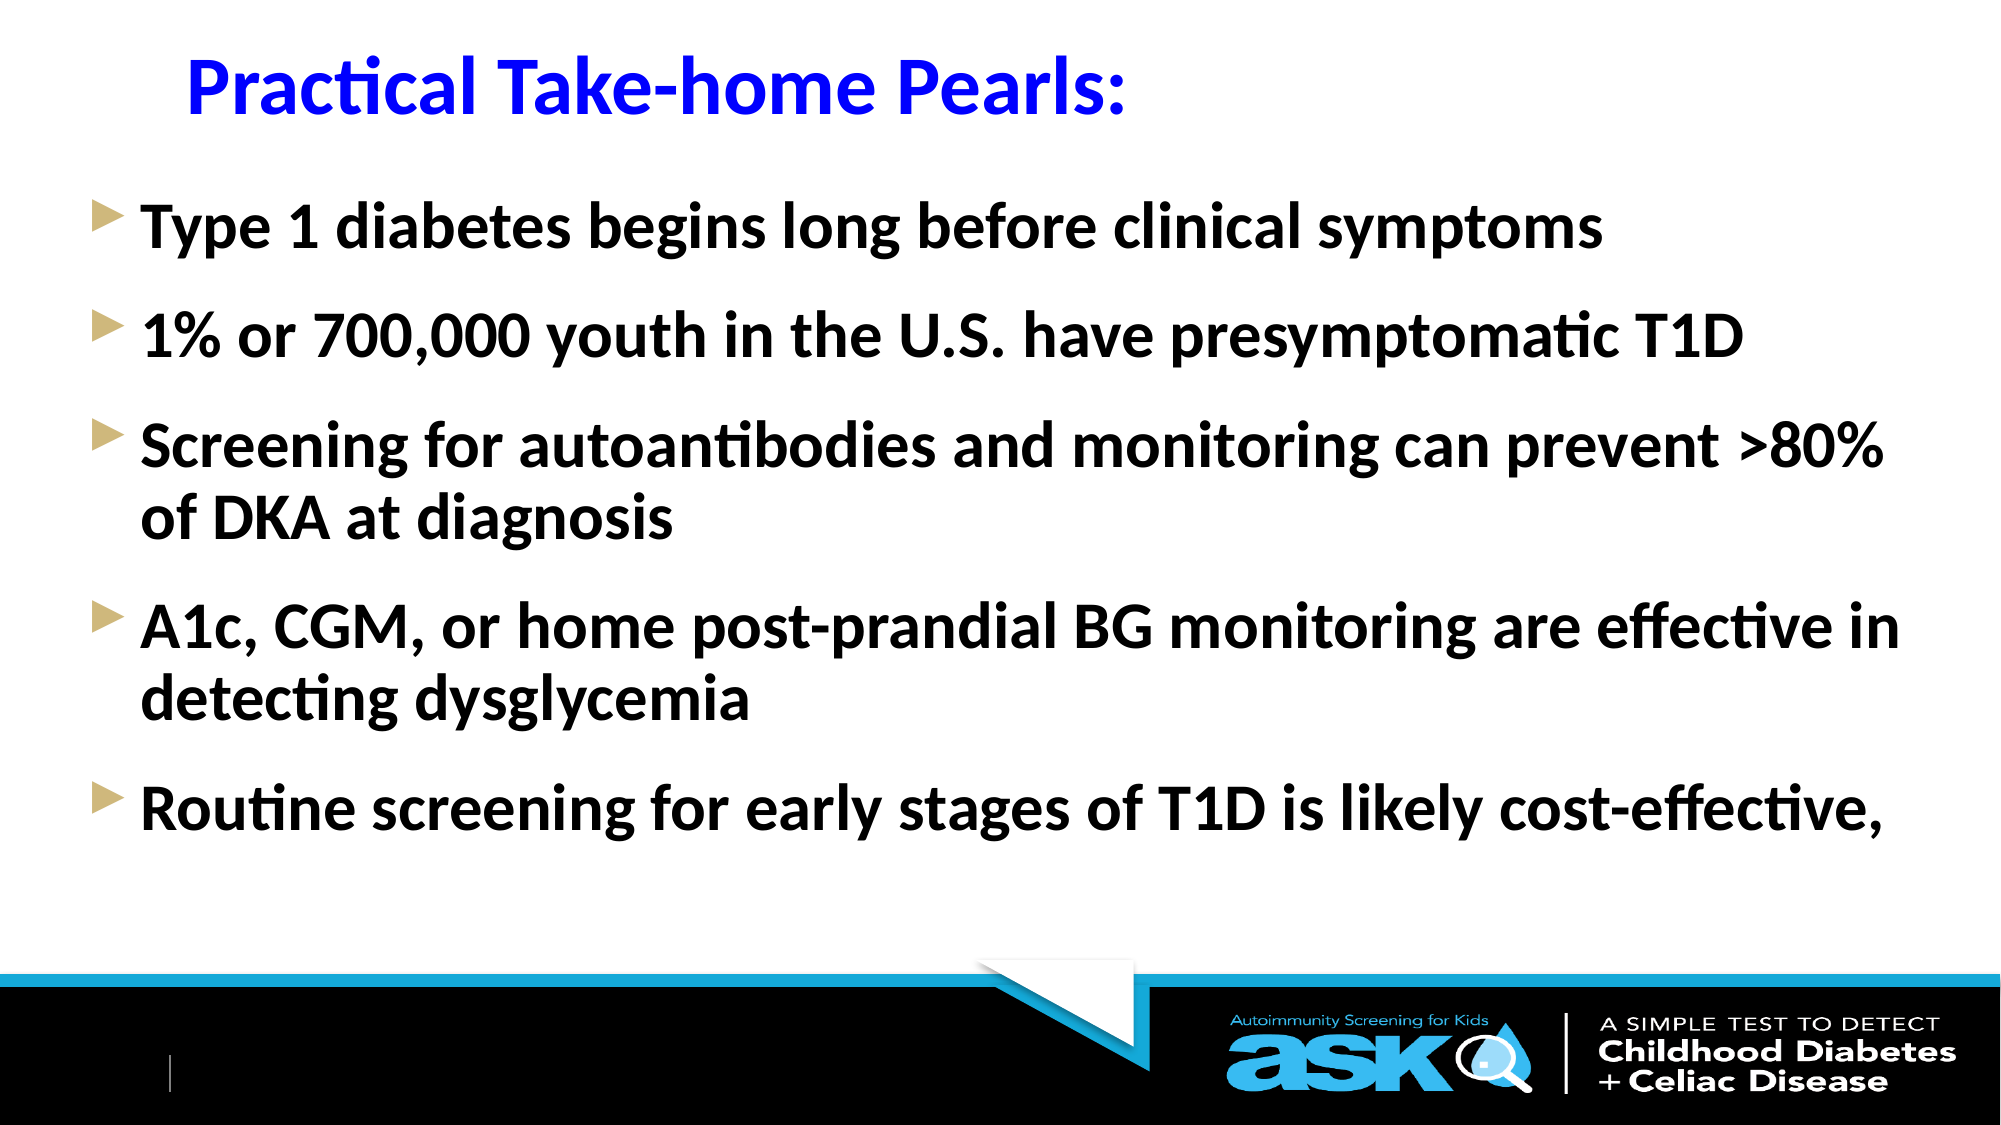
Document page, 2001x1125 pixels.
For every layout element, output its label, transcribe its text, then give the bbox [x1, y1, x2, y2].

text_box Type 1 diabetes begins long before clinical symptoms 1% or 700,000 youth in the U.S. have presymptomatic T1D Screening for autoantibodies and monitoring can prevent >80% of DKA at diagnosis A1c, CGM, or home post-prandial BG monitoring are effective in detecting dysglycemia Routine screening for early stages of T1D is likely cost-effective, [71, 183, 1941, 962]
title Practical Take-home Pearls: [171, 0, 1466, 164]
picture [1220, 1003, 1966, 1101]
